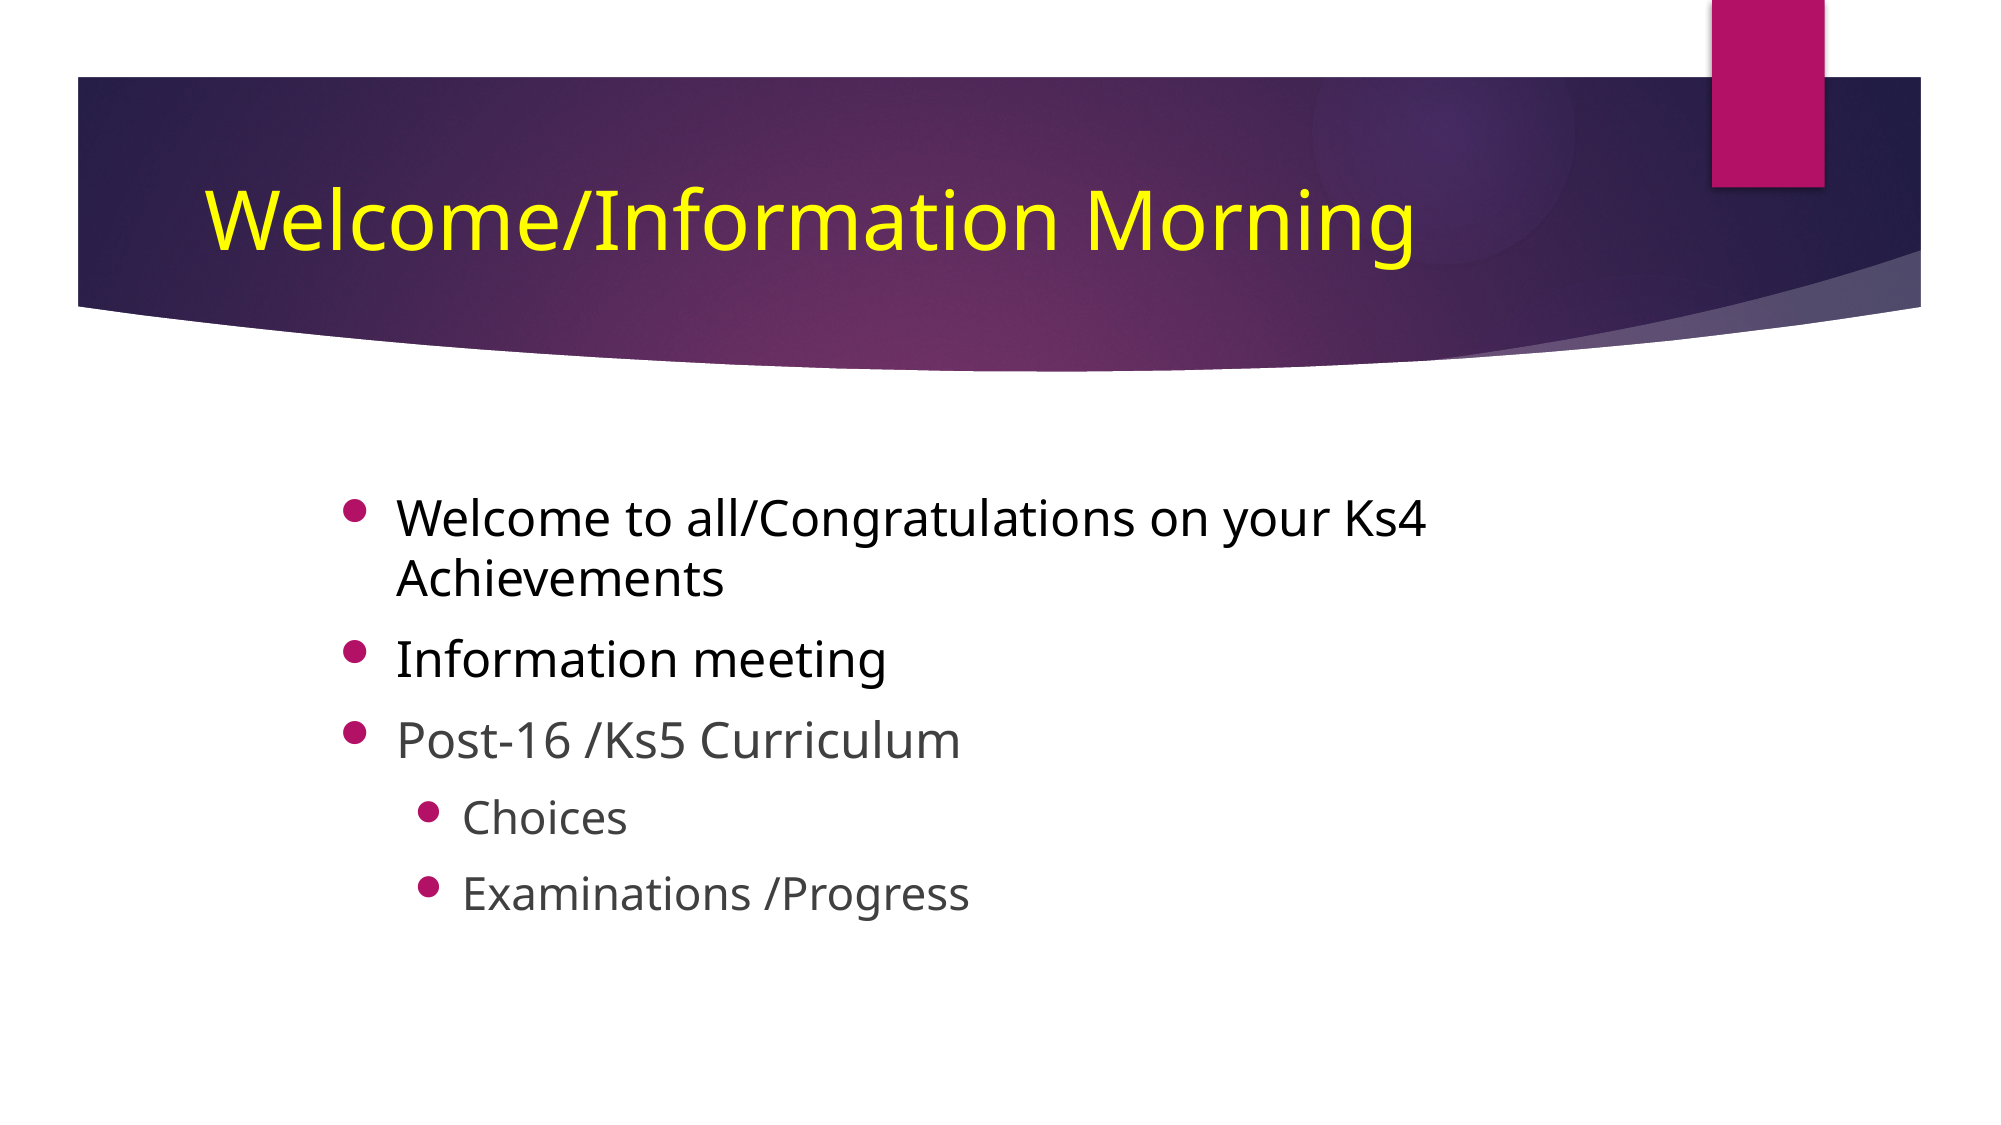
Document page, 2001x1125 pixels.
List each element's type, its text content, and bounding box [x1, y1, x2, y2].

title Welcome/Information Morning [189, 159, 1627, 276]
list Welcome to all/Congratulations on your Ks4 Achievements Information meeting Post-16 /Ks5 Curriculum Choices Examinations /Progress [324, 478, 1675, 1063]
